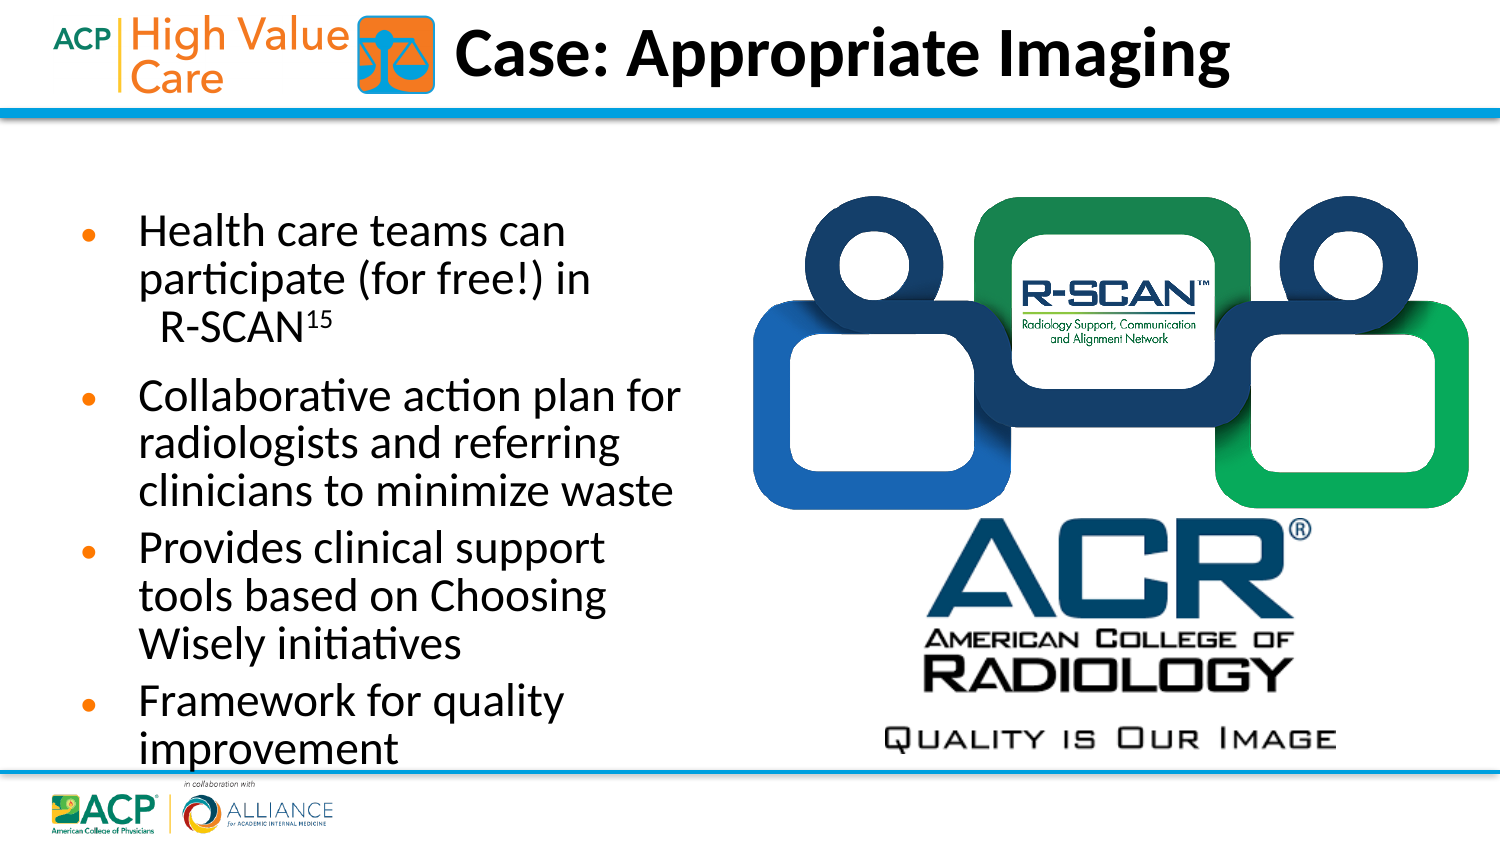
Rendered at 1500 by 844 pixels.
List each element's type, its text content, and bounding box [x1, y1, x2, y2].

picture [53, 15, 435, 94]
picture [745, 184, 1476, 754]
list Health care teams can participate (for free!) in R-SCAN15 Collaborative action plan for radiologists and referring clinicians to minimize waste Provides clinical support tools based on Choosing Wisely initiatives Framework for quality improvement [65, 203, 704, 811]
text_box Case: Appropriate Imaging [440, 0, 1425, 118]
